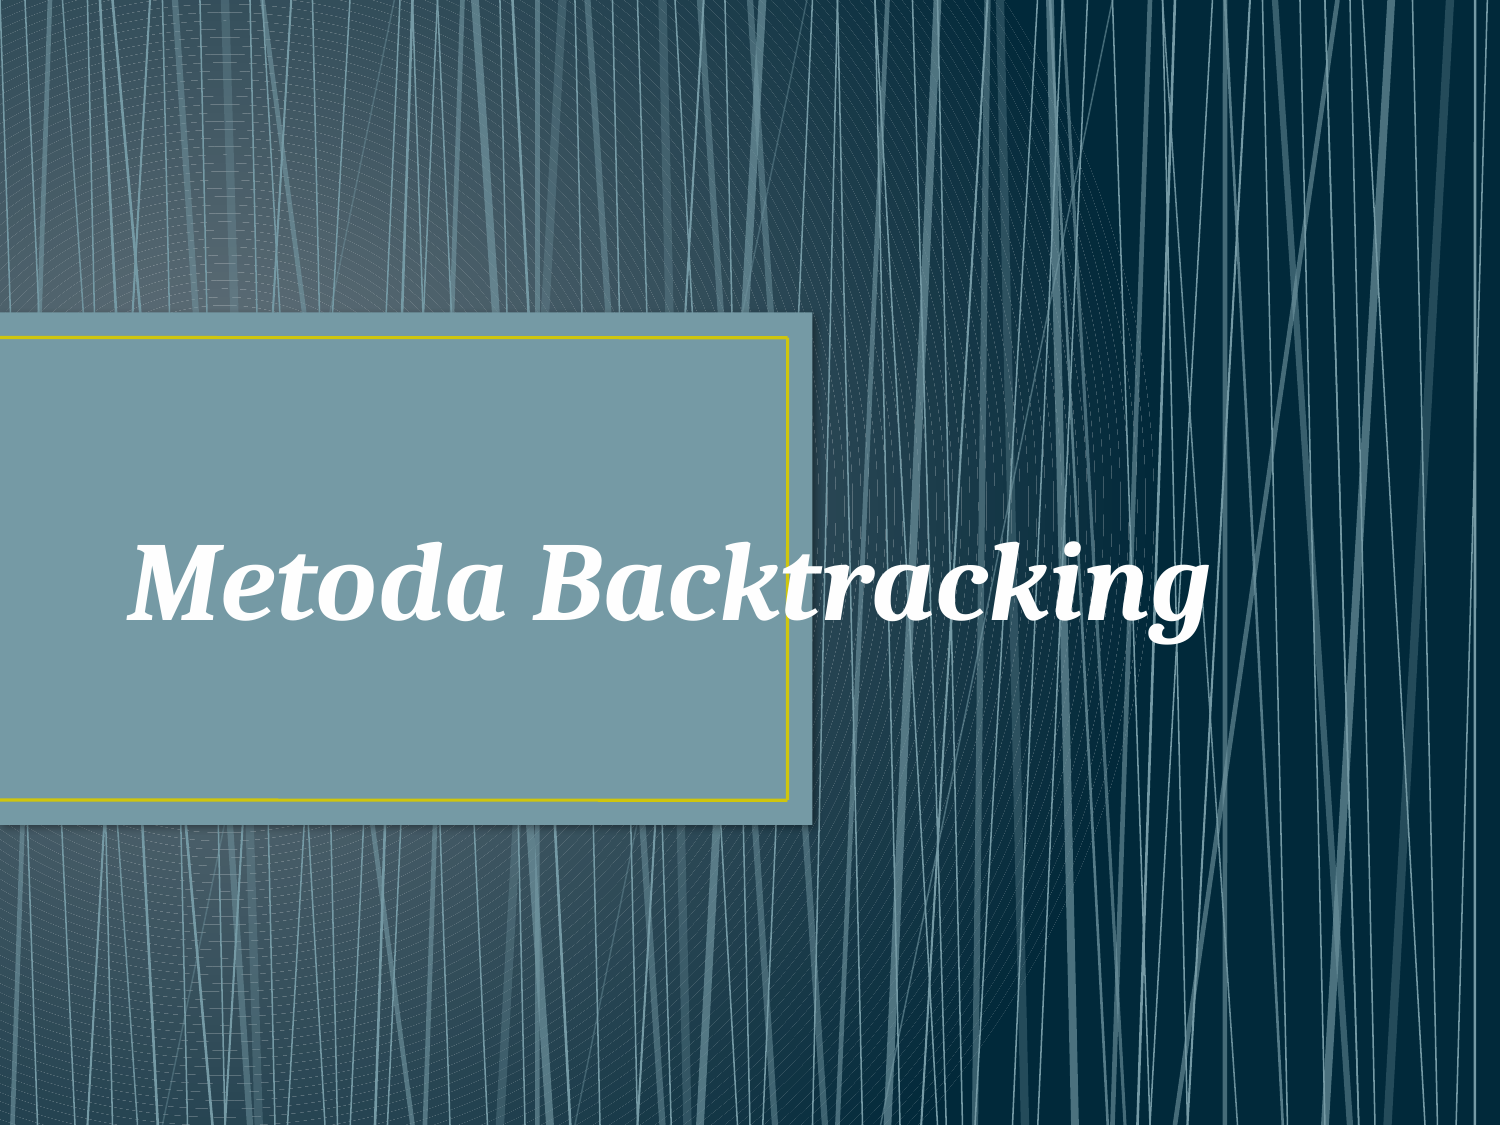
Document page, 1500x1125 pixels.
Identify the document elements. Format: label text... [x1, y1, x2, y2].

title Metoda Backtracking [112, 408, 1388, 651]
